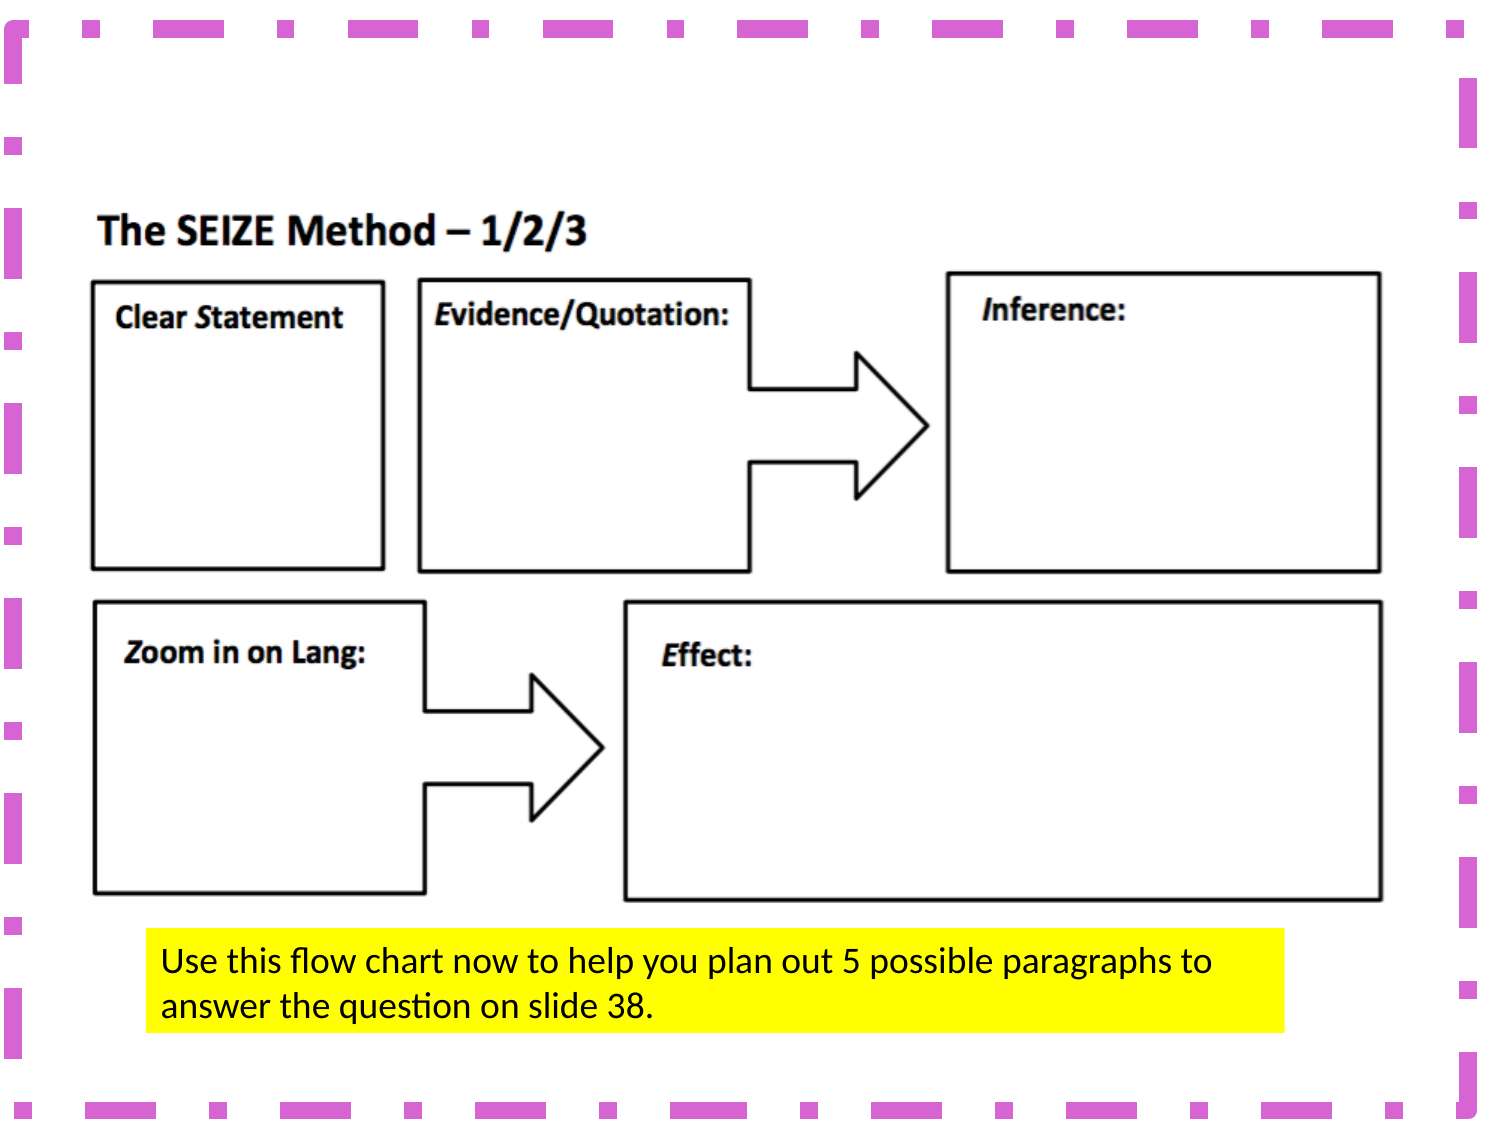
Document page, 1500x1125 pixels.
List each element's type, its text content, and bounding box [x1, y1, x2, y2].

text_box [11, 27, 1470, 1113]
text_box Use this flow chart now to help you plan out 5 possible paragraphs to answer the question on slide 38. [145, 931, 1285, 1033]
picture [75, 178, 1406, 923]
